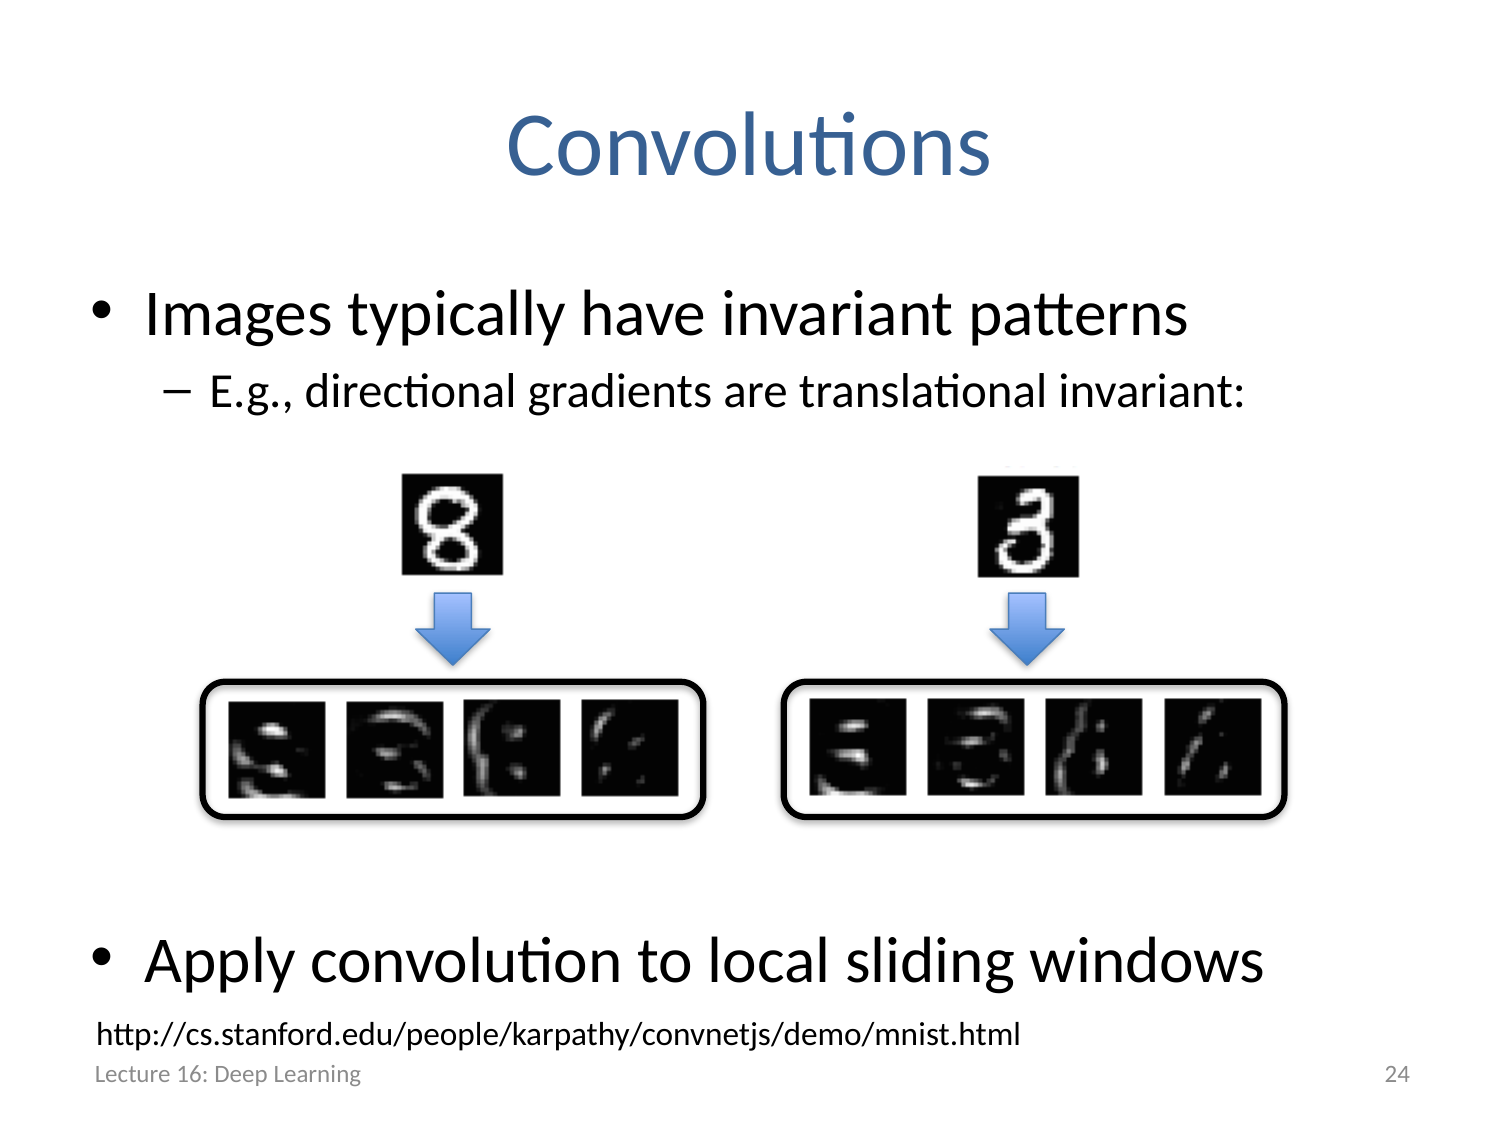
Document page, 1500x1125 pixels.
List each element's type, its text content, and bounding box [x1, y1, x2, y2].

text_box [202, 681, 704, 818]
picture [392, 466, 514, 584]
slide_number 24 [1074, 1042, 1425, 1103]
list Images typically have invariant patterns E.g., directional gradients are translational invariant: Apply convolution to local sliding windows [75, 262, 1425, 1005]
text_box [415, 592, 491, 666]
picture [968, 466, 1090, 580]
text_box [783, 681, 1285, 818]
footer Lecture 16: Deep Learning [75, 1042, 382, 1103]
text_box [989, 592, 1066, 666]
title Convolutions [75, 45, 1425, 233]
text_box http://cs.stanford.edu/people/karpathy/convnetjs/demo/mnist.html [81, 1004, 1194, 1060]
